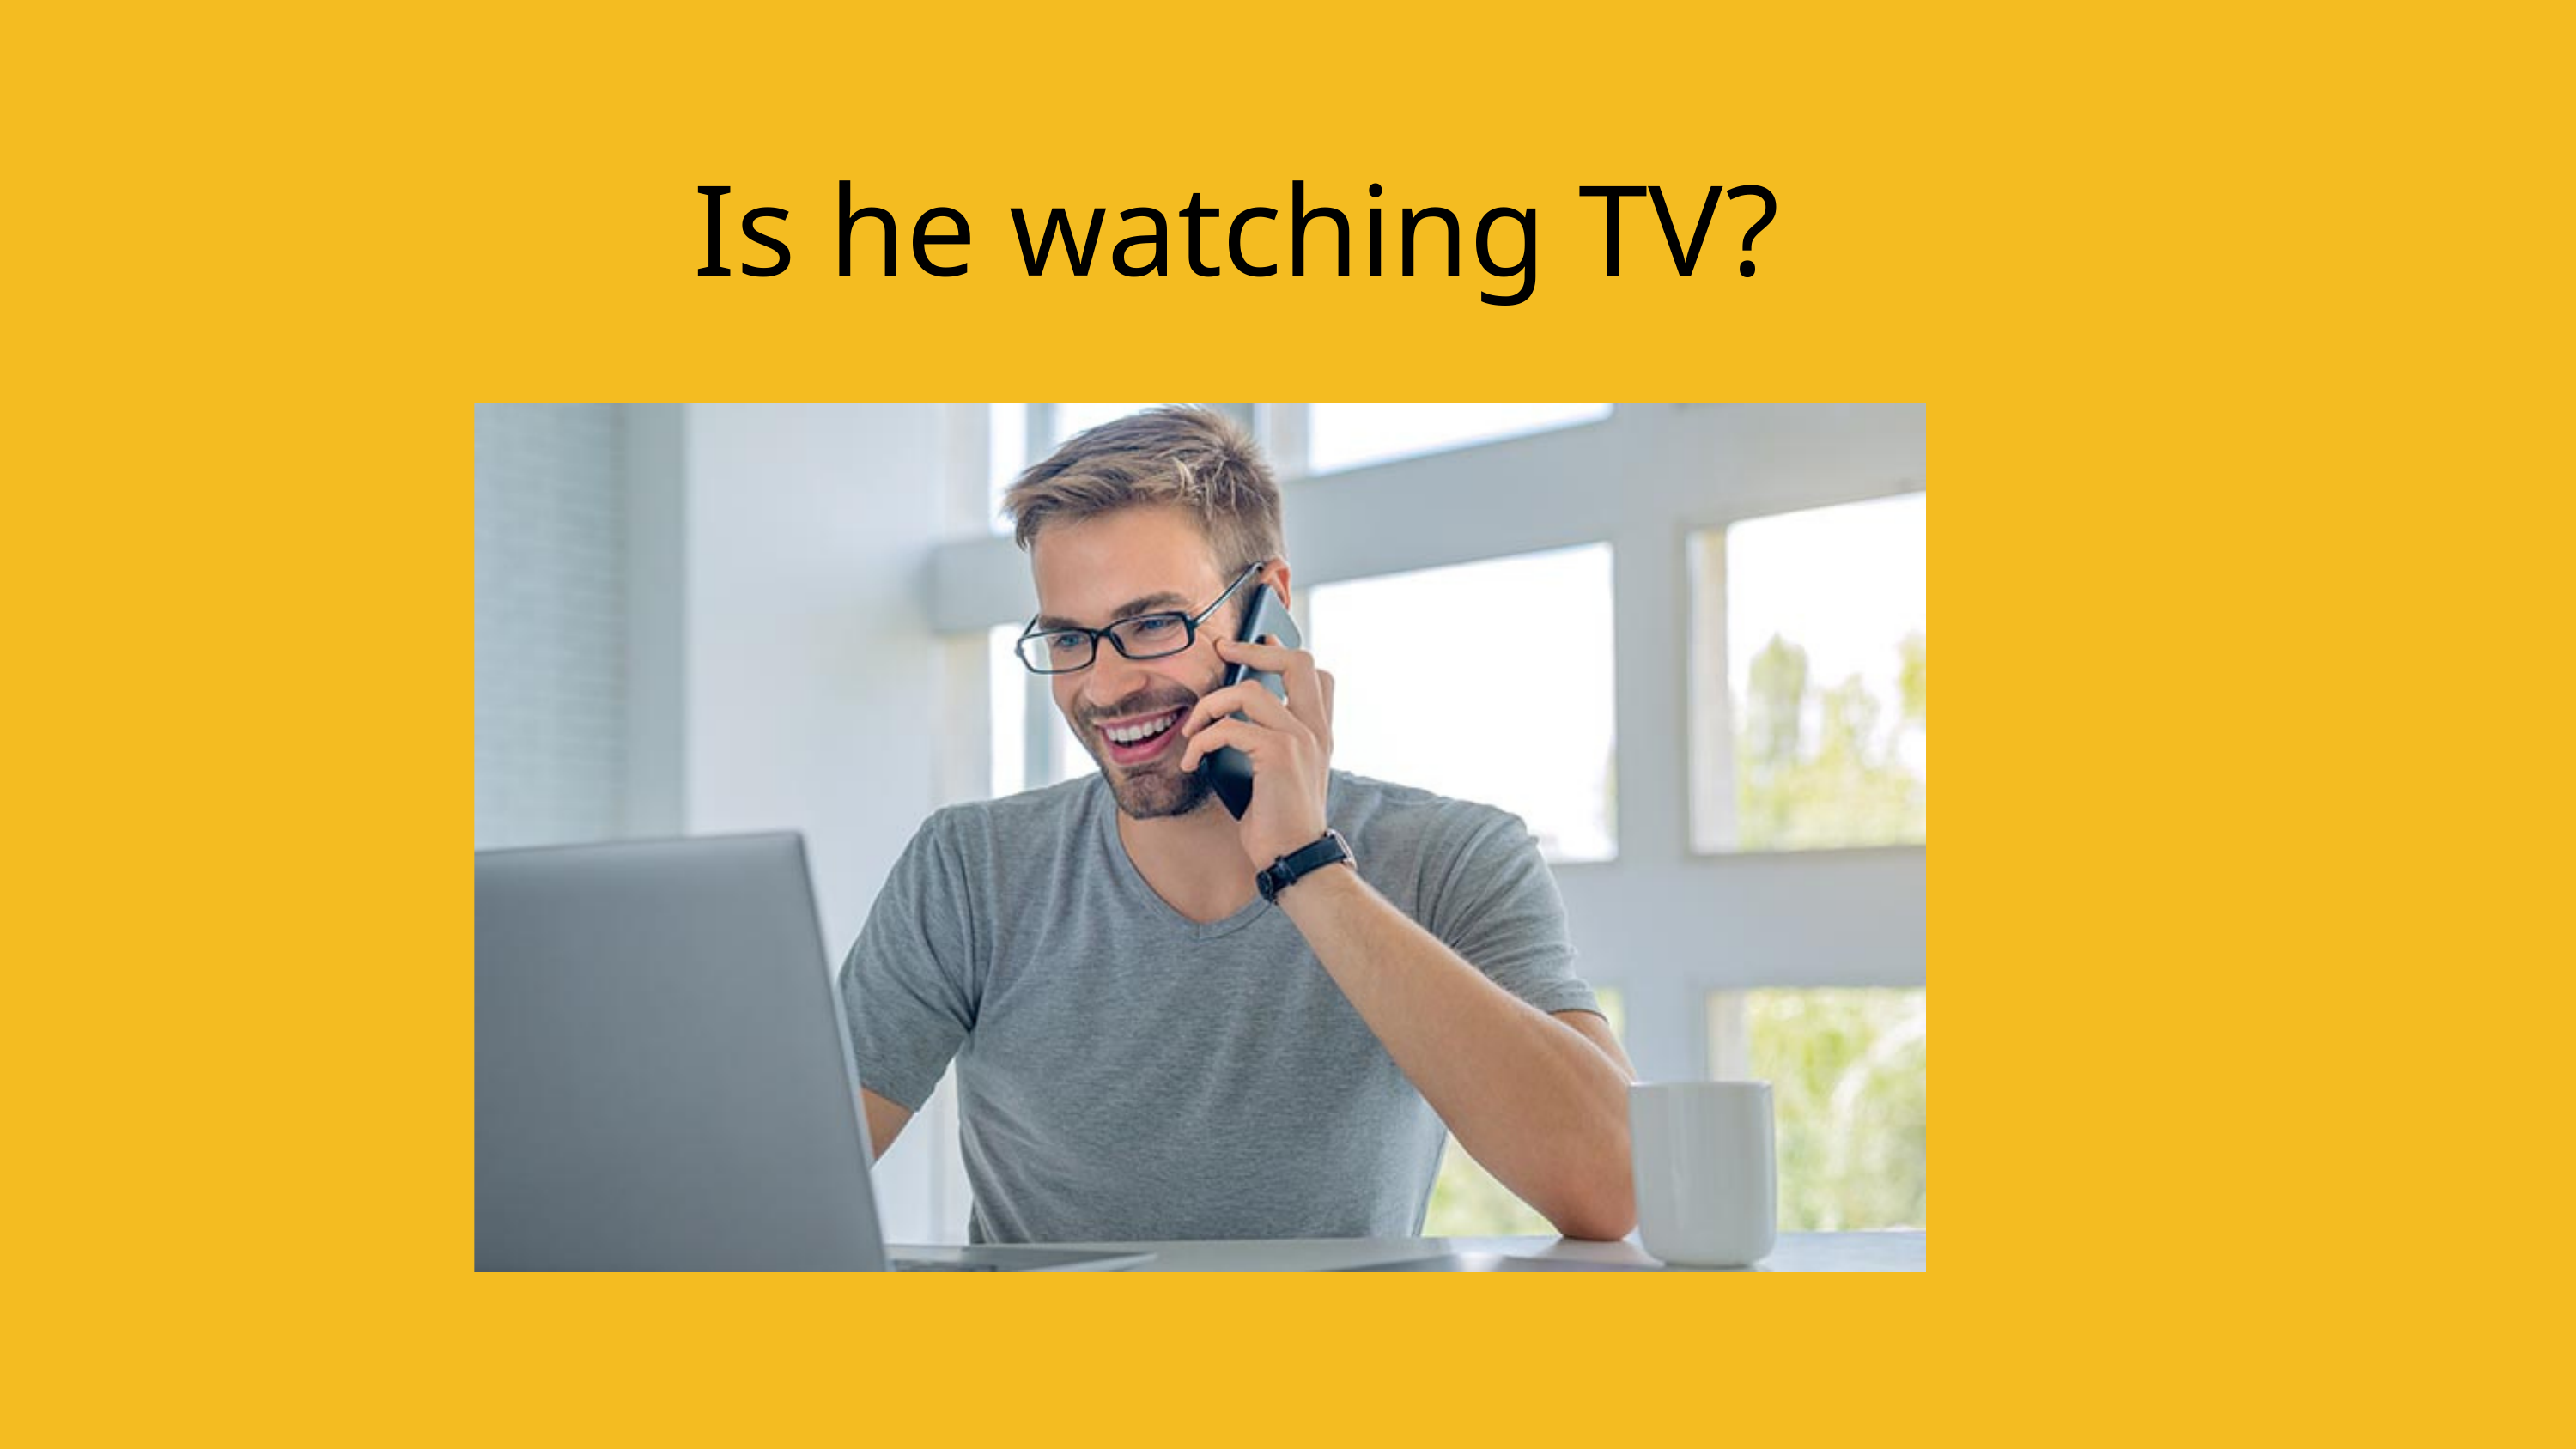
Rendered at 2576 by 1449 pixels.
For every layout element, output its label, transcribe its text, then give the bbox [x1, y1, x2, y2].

text_box [474, 403, 1926, 1272]
text_box Is he watching TV? [664, 125, 1811, 301]
